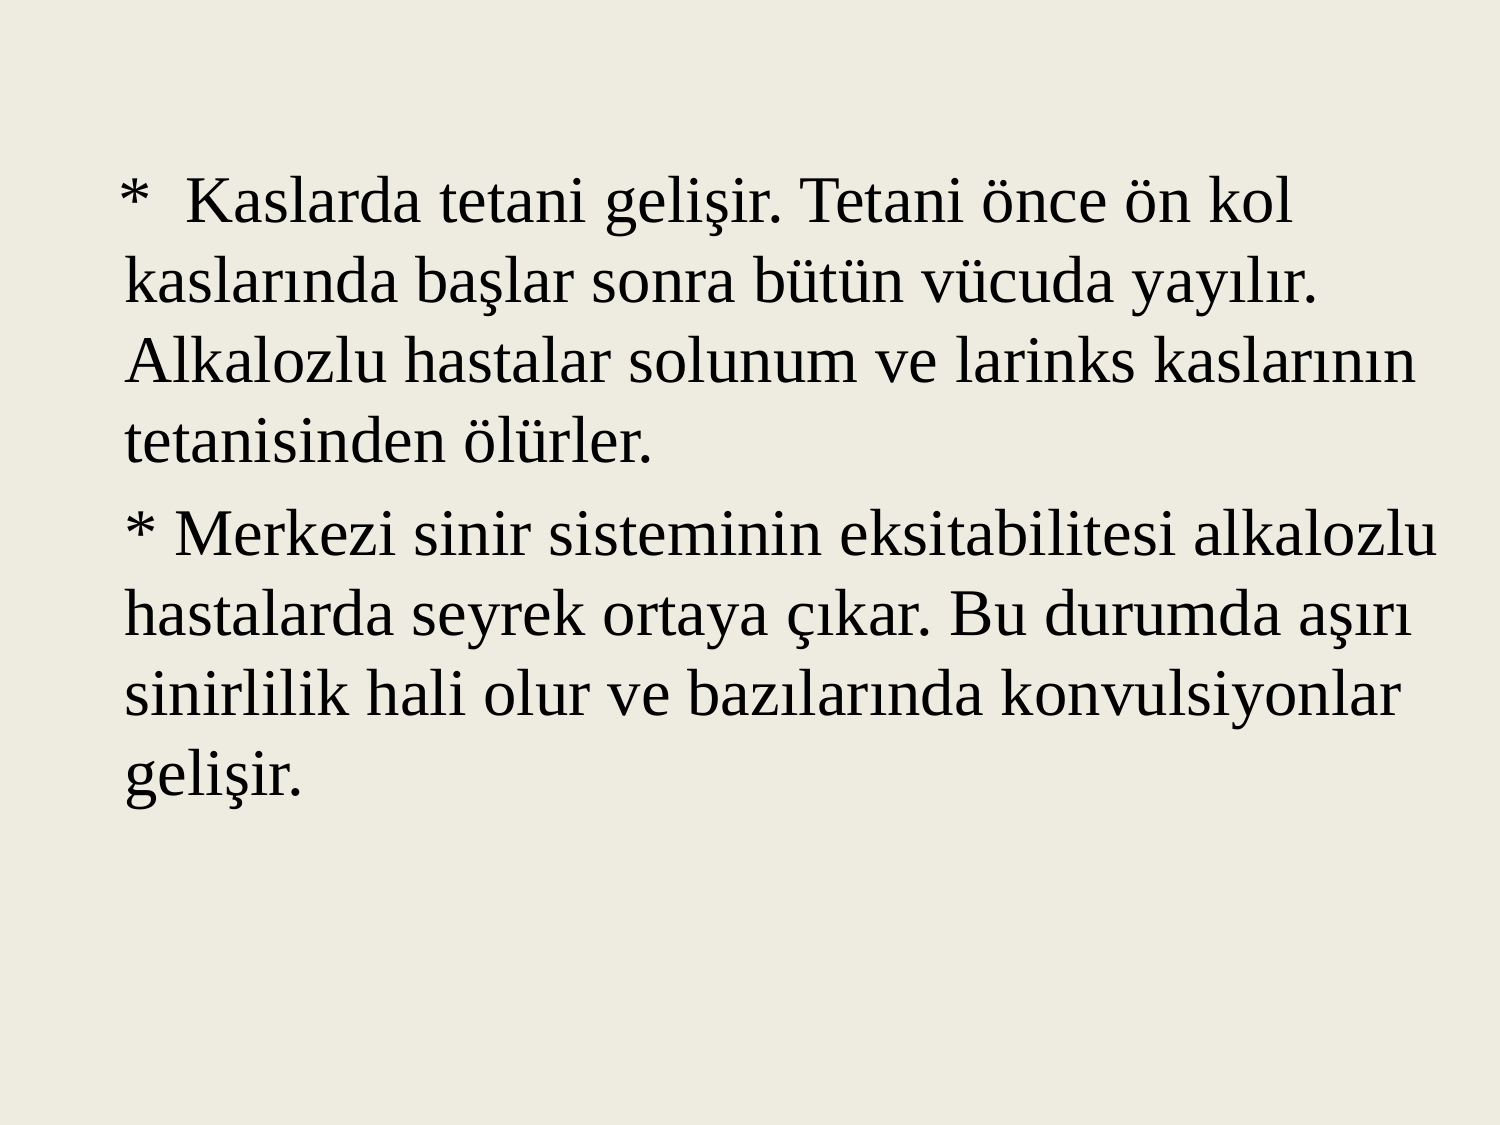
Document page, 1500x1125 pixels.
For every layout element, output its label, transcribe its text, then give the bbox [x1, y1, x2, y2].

list * Kaslarda tetani gelişir. Tetani önce ön kol kaslarında başlar sonra bütün vücuda yayılır. Alkalozlu hastalar solunum ve larinks kaslarının tetanisinden ölürler. * Merkezi sinir sisteminin eksitabilitesi alkalozlu hastalarda seyrek ortaya çıkar. Bu durumda aşırı sinirlilik hali olur ve bazılarında konvulsiyonlar gelişir. [52, 54, 1460, 1071]
